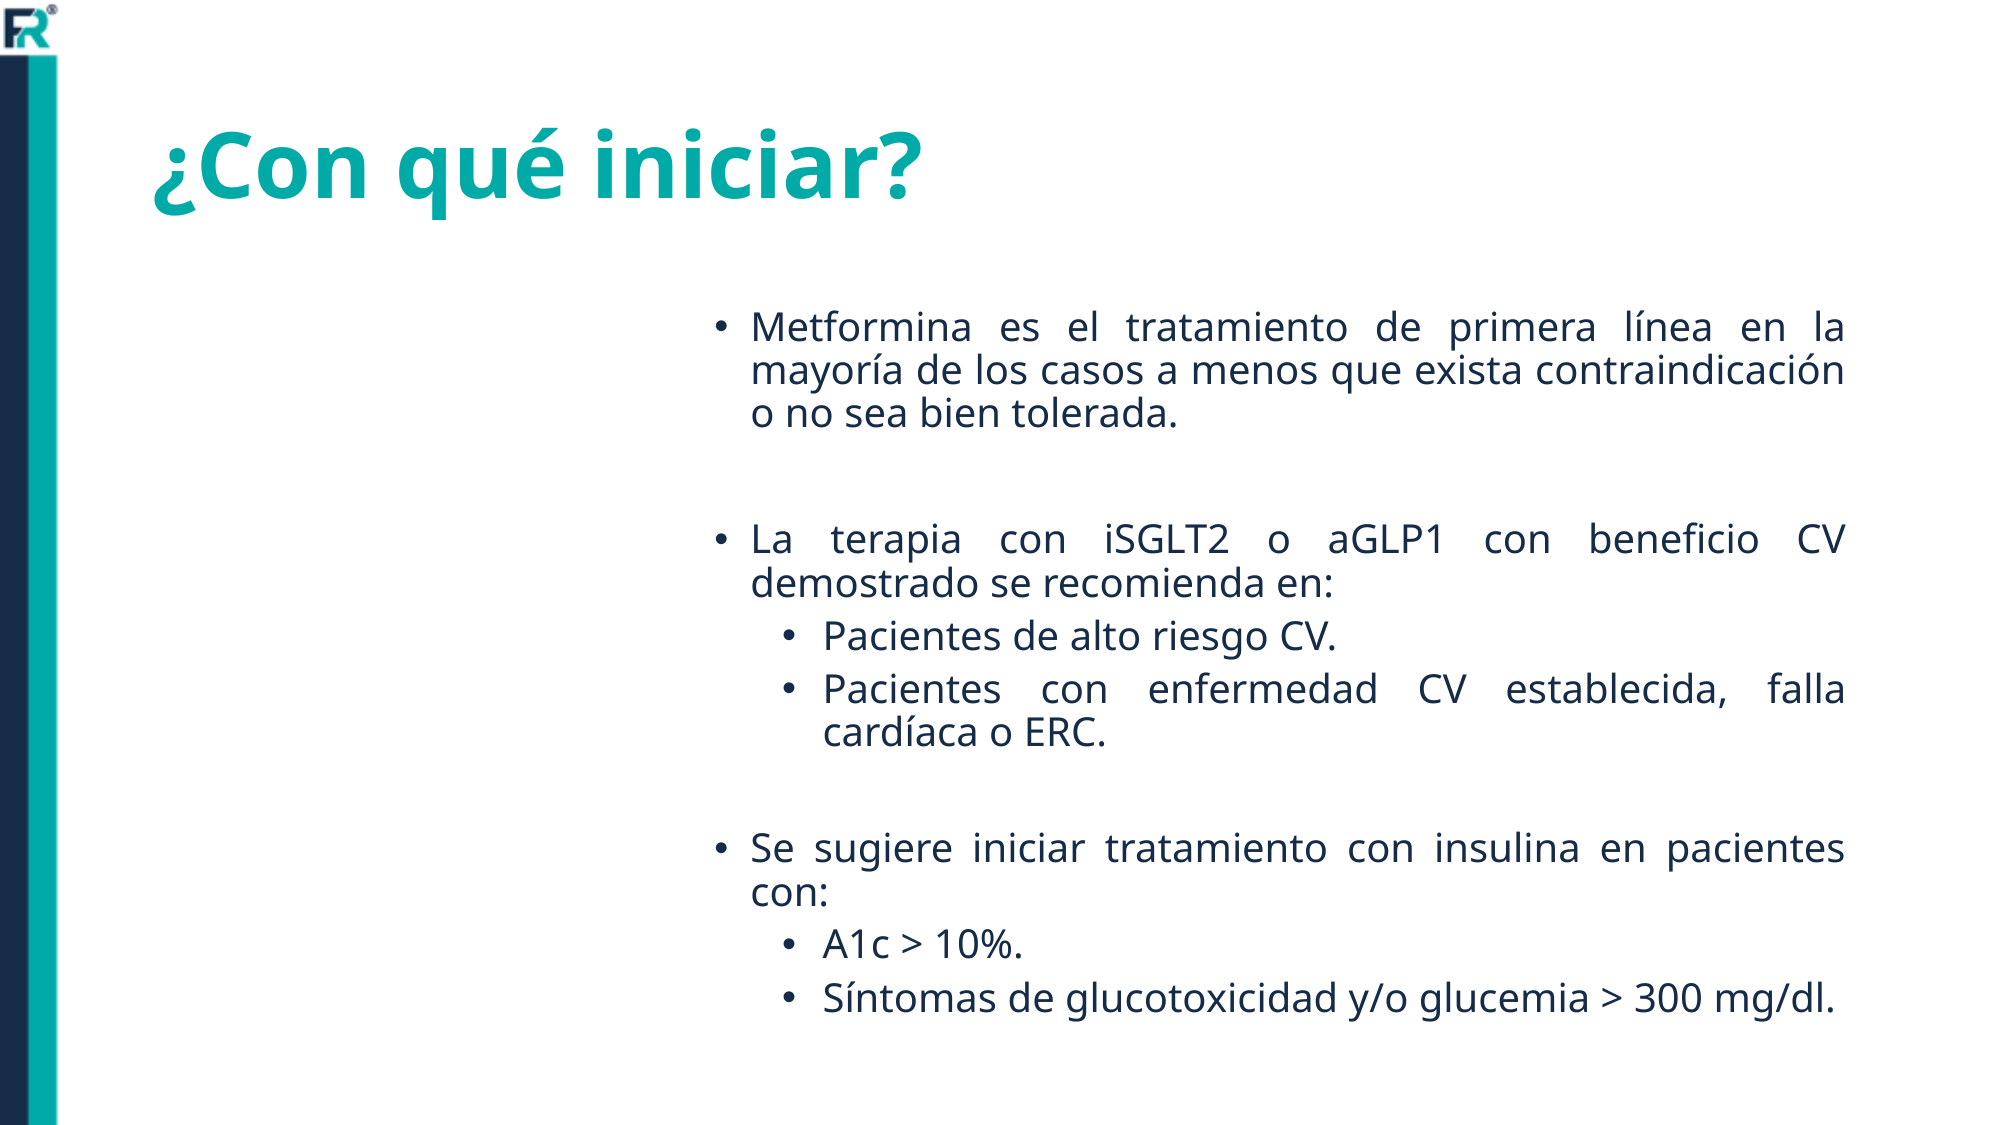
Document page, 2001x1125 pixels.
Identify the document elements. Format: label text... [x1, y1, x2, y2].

title ¿Con qué iniciar? [137, 59, 1863, 278]
list Metformina es el tratamiento de primera línea en la mayoría de los casos a menos que exista contraindicación o no sea bien tolerada. La terapia con iSGLT2 o aGLP1 con beneficio CV demostrado se recomienda en: Pacientes de alto riesgo CV. Pacientes con enfermedad CV establecida, falla cardíaca o ERC. Se sugiere iniciar tratamiento con insulina en pacientes con: A1c > 10%. Síntomas de glucotoxicidad y/o glucemia > 300 mg/dl. [699, 299, 1863, 1043]
picture [0, 0, 2001, 1125]
